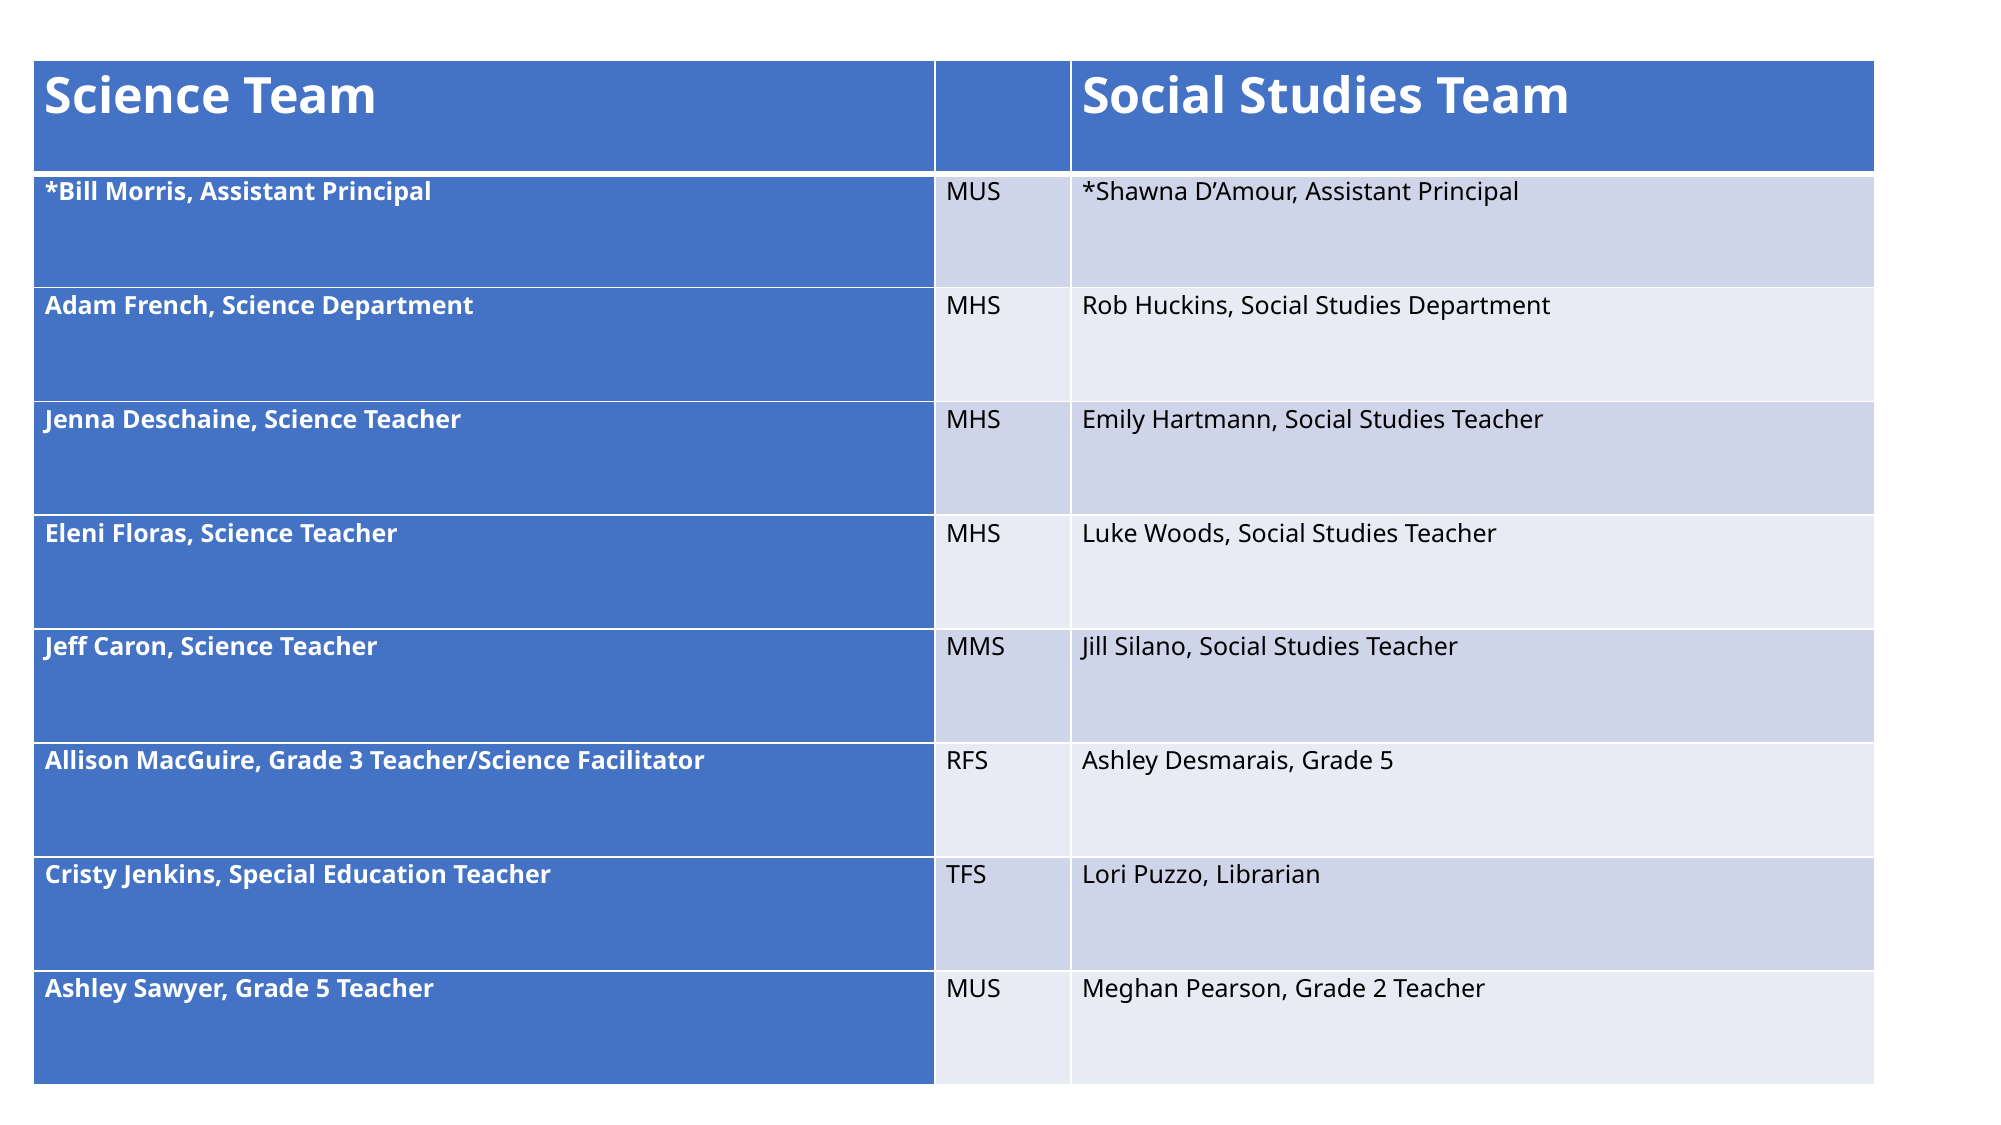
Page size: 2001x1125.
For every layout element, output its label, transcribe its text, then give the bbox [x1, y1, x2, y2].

table_cell Allison MacGuire, Grade 3 Teacher/Science Facilitator [34, 744, 934, 856]
table_cell MUS [936, 177, 1070, 287]
table_cell *Bill Morris, Assistant Principal [34, 177, 934, 287]
table_header [936, 61, 1070, 171]
table_cell Lori Puzzo, Librarian [1072, 858, 1874, 970]
table_cell Emily Hartmann, Social Studies Teacher [1072, 402, 1874, 514]
table_cell Luke Woods, Social Studies Teacher [1072, 516, 1874, 628]
table_cell Jeff Caron, Science Teacher [34, 630, 934, 742]
table_cell Jenna Deschaine, Science Teacher [34, 402, 934, 514]
table_cell Adam French, Science Department [34, 288, 934, 401]
table_header Science Team [34, 61, 934, 171]
table_cell MHS [936, 288, 1070, 401]
table_cell RFS [936, 744, 1070, 856]
table_cell TFS [936, 858, 1070, 970]
table_cell Jill Silano, Social Studies Teacher [1072, 630, 1874, 742]
table_cell Ashley Sawyer, Grade 5 Teacher [34, 972, 934, 1084]
table_cell MUS [936, 972, 1070, 1084]
table_cell Meghan Pearson, Grade 2 Teacher [1072, 972, 1874, 1084]
table_cell *Shawna D’Amour, Assistant Principal [1072, 177, 1874, 287]
table_cell MHS [936, 402, 1070, 514]
table_cell Cristy Jenkins, Special Education Teacher [34, 858, 934, 970]
table_cell MMS [936, 630, 1070, 742]
table_header Social Studies Team [1072, 61, 1874, 171]
table_cell Eleni Floras, Science Teacher [34, 516, 934, 628]
table_cell Ashley Desmarais, Grade 5 [1072, 744, 1874, 856]
table_cell MHS [936, 516, 1070, 628]
table_cell Rob Huckins, Social Studies Department [1072, 288, 1874, 401]
